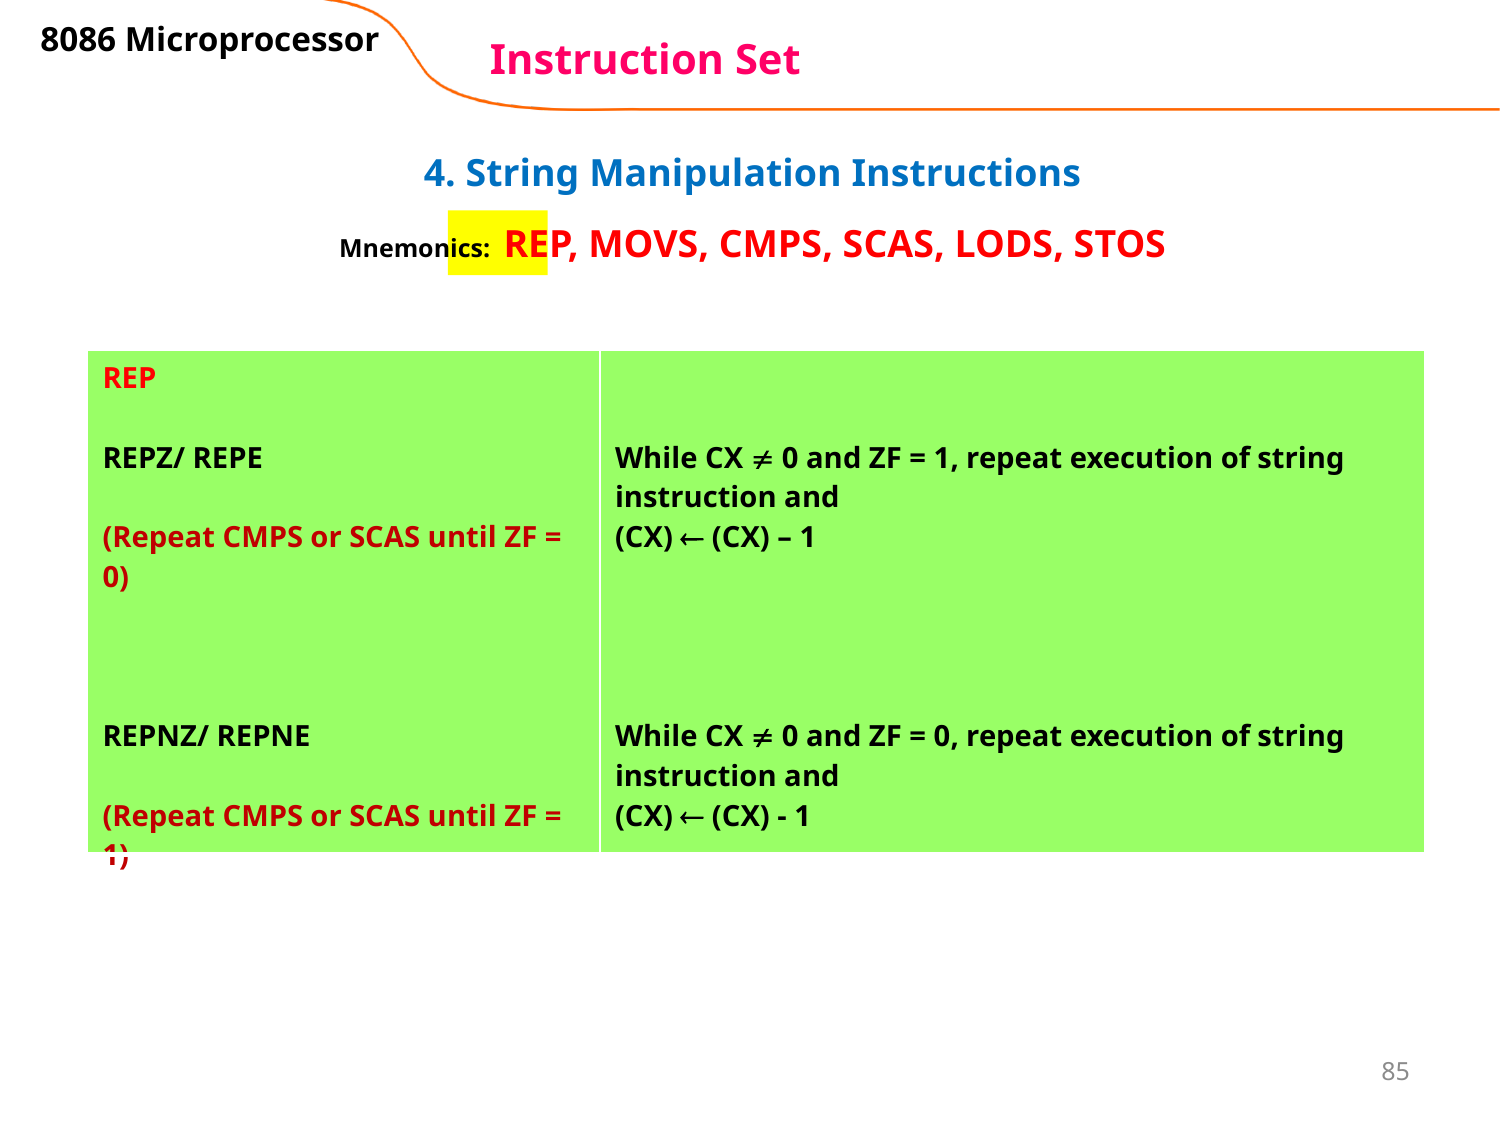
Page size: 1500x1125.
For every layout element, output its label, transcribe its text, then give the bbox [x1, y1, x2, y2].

text_box [446, 208, 550, 212]
table_header REP REPZ/ REPE (Repeat CMPS or SCAS until ZF = 0) REPNZ/ REPNE (Repeat CMPS or SCAS until ZF = 1) [88, 351, 599, 852]
text_box [446, 273, 550, 277]
text_box Mnemonics: REP, MOVS, CMPS, SCAS, LODS, STOS [43, 212, 1463, 273]
title Instruction Set [474, 18, 1463, 99]
slide_number 85 [1074, 1042, 1425, 1103]
table_header While CX  0 and ZF = 1, repeat execution of string instruction and (CX)  (CX) – 1 While CX  0 and ZF = 0, repeat execution of string instruction and (CX)  (CX) - 1 [601, 351, 1424, 852]
text_box 8086 Microprocessor [10, 10, 411, 66]
picture [308, 0, 1500, 111]
text_box 4. String Manipulation Instructions [41, 137, 1464, 206]
